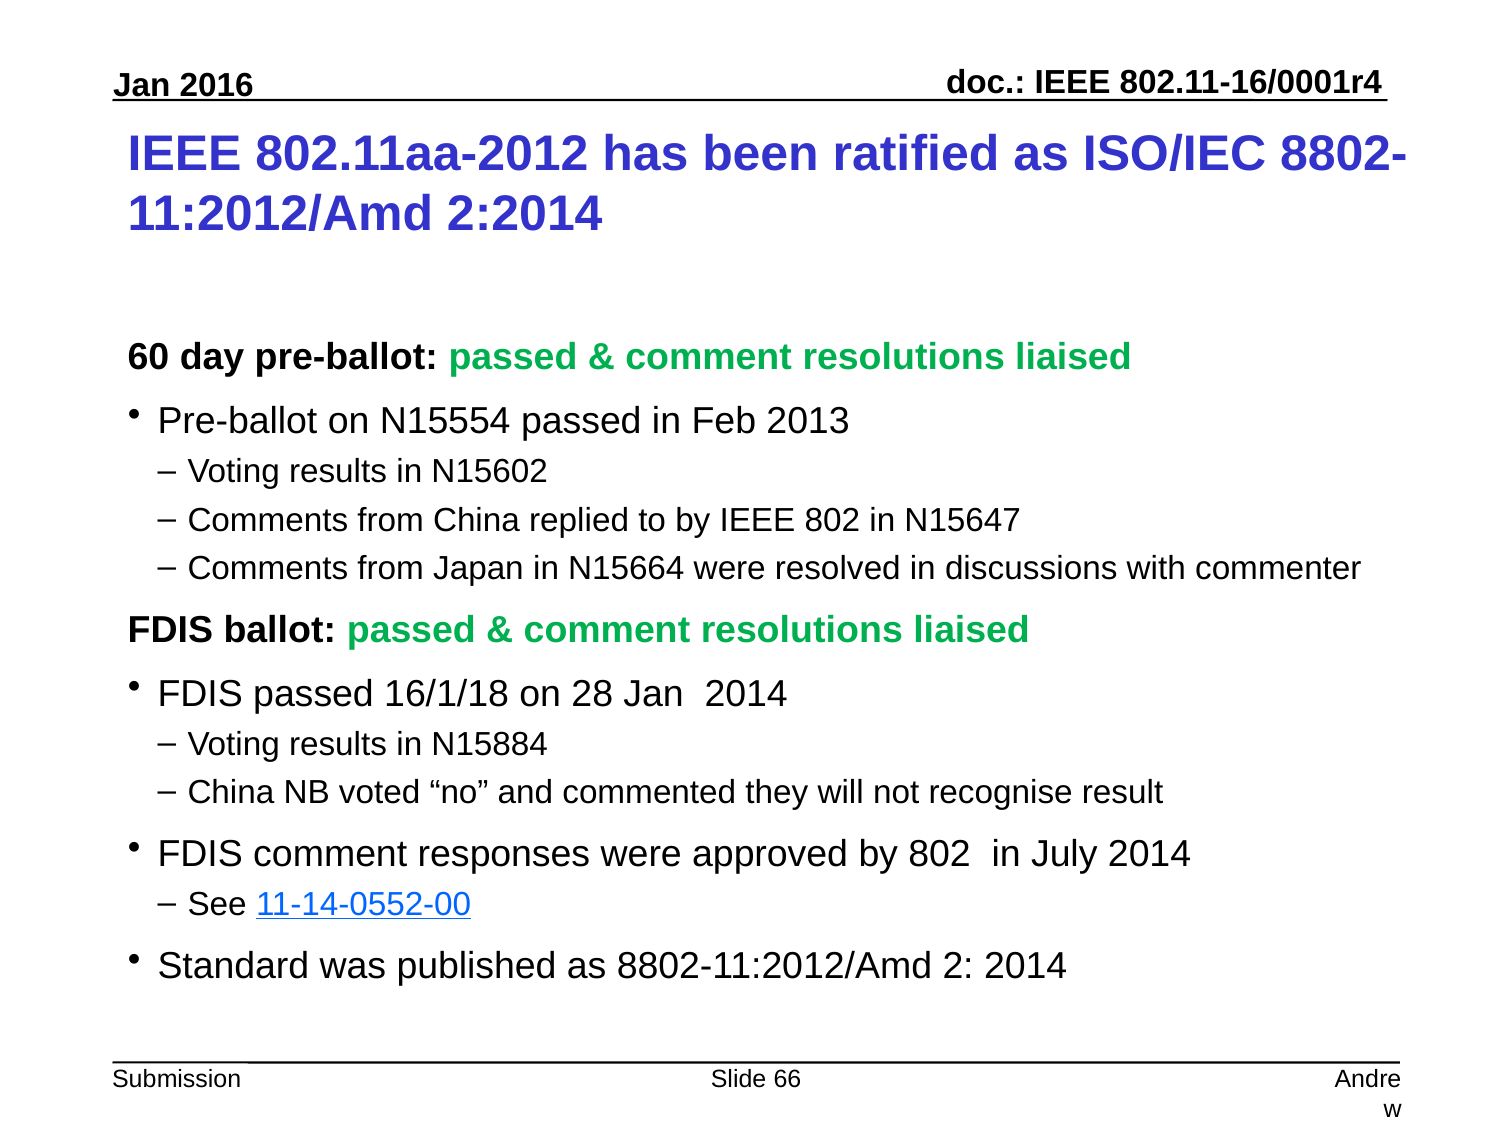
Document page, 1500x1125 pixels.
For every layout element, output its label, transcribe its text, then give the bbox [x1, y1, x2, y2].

list 60 day pre-ballot: passed & comment resolutions liaised Pre-ballot on N15554 passed in Feb 2013 Voting results in N15602 Comments from China replied to by IEEE 802 in N15647 Comments from Japan in N15664 were resolved in discussions with commenter FDIS ballot: passed & comment resolutions liaised FDIS passed 16/1/18 on 28 Jan 2014 Voting results in N15884 China NB voted “no” and commented they will not recognise result FDIS comment responses were approved by 802 in July 2014 See 11-14-0552-00 Standard was published as 8802-11:2012/Amd 2: 2014 [112, 324, 1388, 1000]
footer Andrew Myles, Cisco [1320, 1061, 1402, 1093]
title IEEE 802.11aa-2012 has been ratified as ISO/IEC 8802-11:2012/Amd 2:2014 [112, 112, 1500, 288]
slide_number Slide 66 [709, 1061, 803, 1093]
